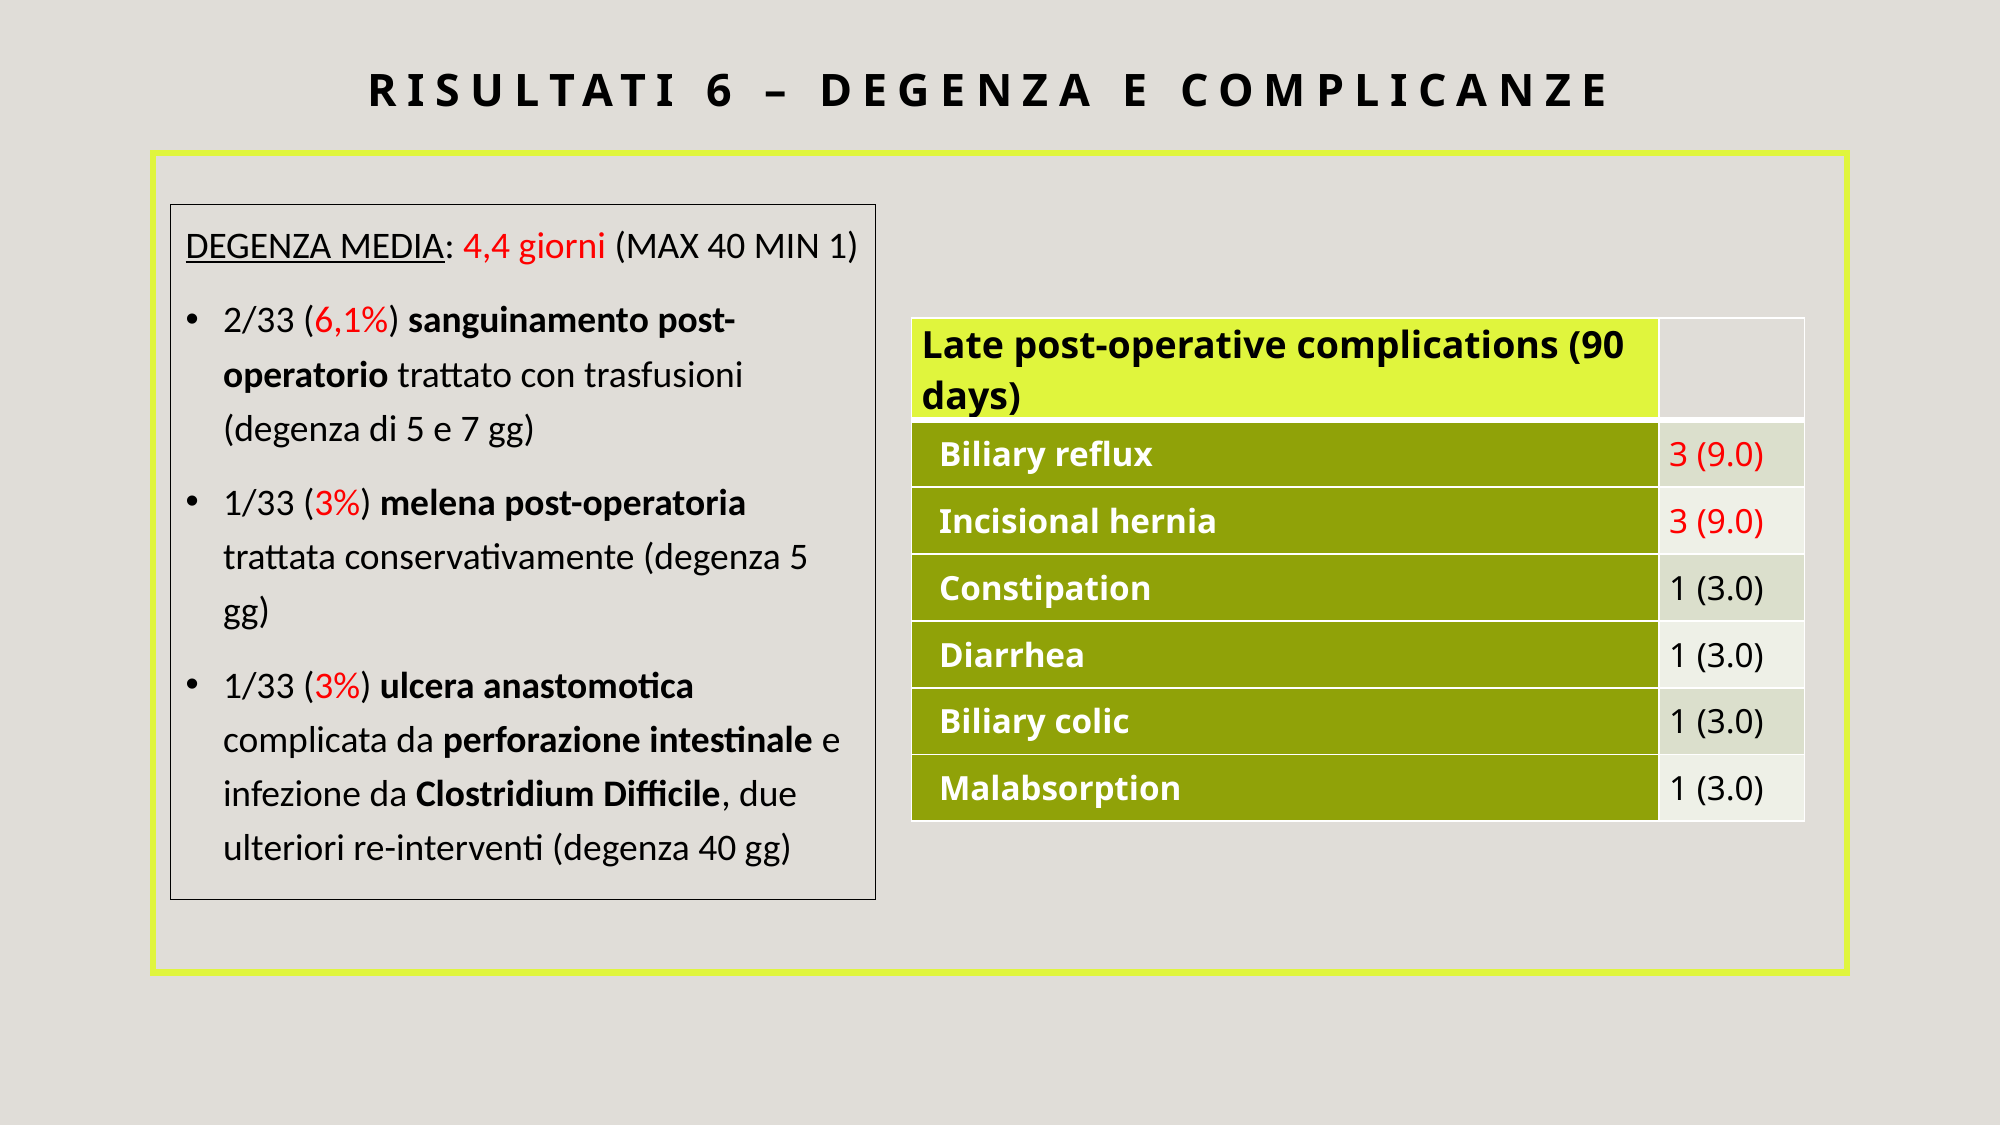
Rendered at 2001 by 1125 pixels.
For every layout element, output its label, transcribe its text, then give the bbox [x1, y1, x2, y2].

table_cell 1 (3.0) [1660, 755, 1804, 820]
table_cell Diarrhea [912, 622, 1658, 687]
table_cell 1 (3.0) [1660, 555, 1804, 620]
table_cell Biliary reflux [912, 423, 1658, 486]
table_cell 1 (3.0) [1660, 689, 1804, 754]
table_cell Malabsorption [912, 755, 1658, 820]
table_cell 3 (9.0) [1660, 488, 1804, 553]
table_cell Biliary colic [912, 689, 1658, 754]
table_cell 1 (3.0) [1660, 622, 1804, 687]
table_cell 3 (9.0) [1660, 423, 1804, 486]
table_cell Incisional hernia [912, 488, 1658, 553]
list DEGENZA MEDIA: 4,4 giorni (MAX 40 MIN 1) 2/33 (6,1%) sanguinamento post-operatorio trattato con trasfusioni (degenza di 5 e 7 gg) 1/33 (3%) melena post-operatoria trattata conservativamente (degenza 5 gg) 1/33 (3%) ulcera anastomotica complicata da perforazione intestinale e infezione da Clostridium Difficile, due ulteriori re-interventi (degenza 40 gg) [170, 204, 876, 900]
table_header Late post-operative complications (90 days) [912, 319, 1658, 417]
table_cell Constipation [912, 555, 1658, 620]
title RISULTATI 6 – DEGENZA E COMPLICANZE [352, 28, 1648, 123]
table_header [1660, 319, 1804, 417]
